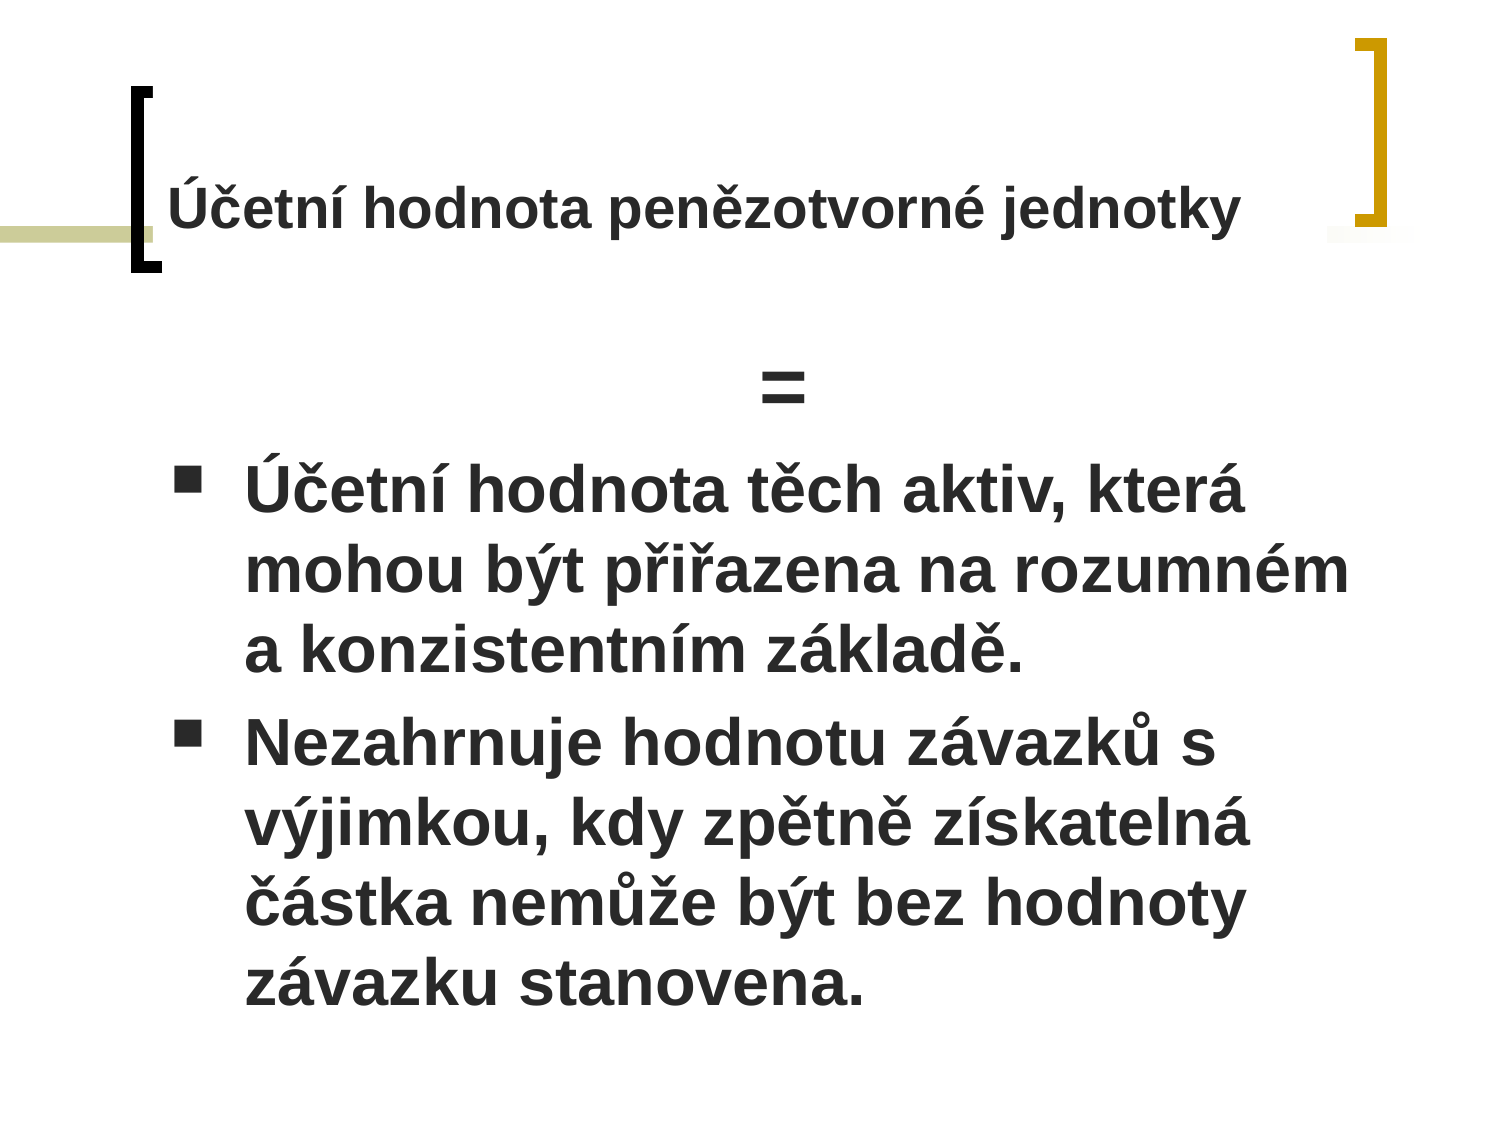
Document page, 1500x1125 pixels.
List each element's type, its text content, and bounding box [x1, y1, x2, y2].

list = Účetní hodnota těch aktiv, která mohou být přiřazena na rozumném a konzistentním základě. Nezahrnuje hodnotu závazků s výjimkou, kdy zpětně získatelná částka nemůže být bez hodnoty závazku stanovena. [155, 324, 1413, 1000]
title Účetní hodnota penězotvorné jednotky [152, 15, 1328, 248]
